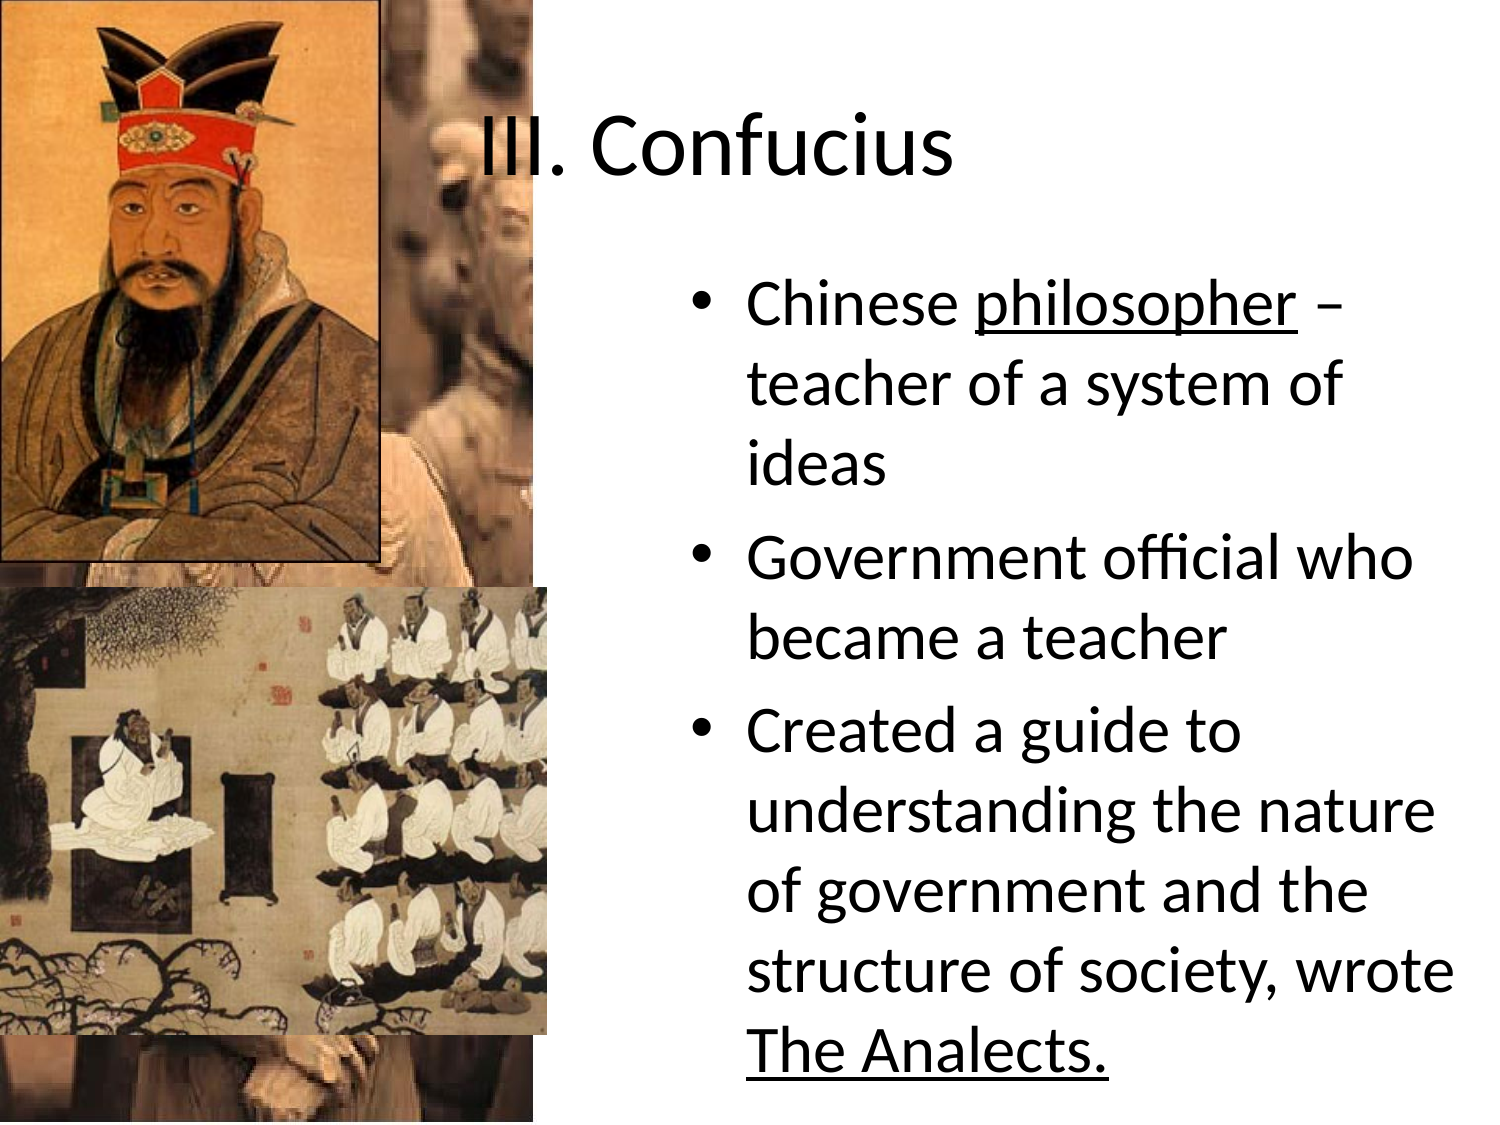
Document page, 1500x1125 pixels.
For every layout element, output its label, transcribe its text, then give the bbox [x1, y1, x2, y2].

list Chinese philosopher – teacher of a system of ideas Government official who became a teacher Created a guide to understanding the nature of government and the structure of society, wrote The Analects. [675, 251, 1500, 1125]
title III. Confucius [462, 45, 1488, 233]
picture [0, 0, 1500, 1125]
